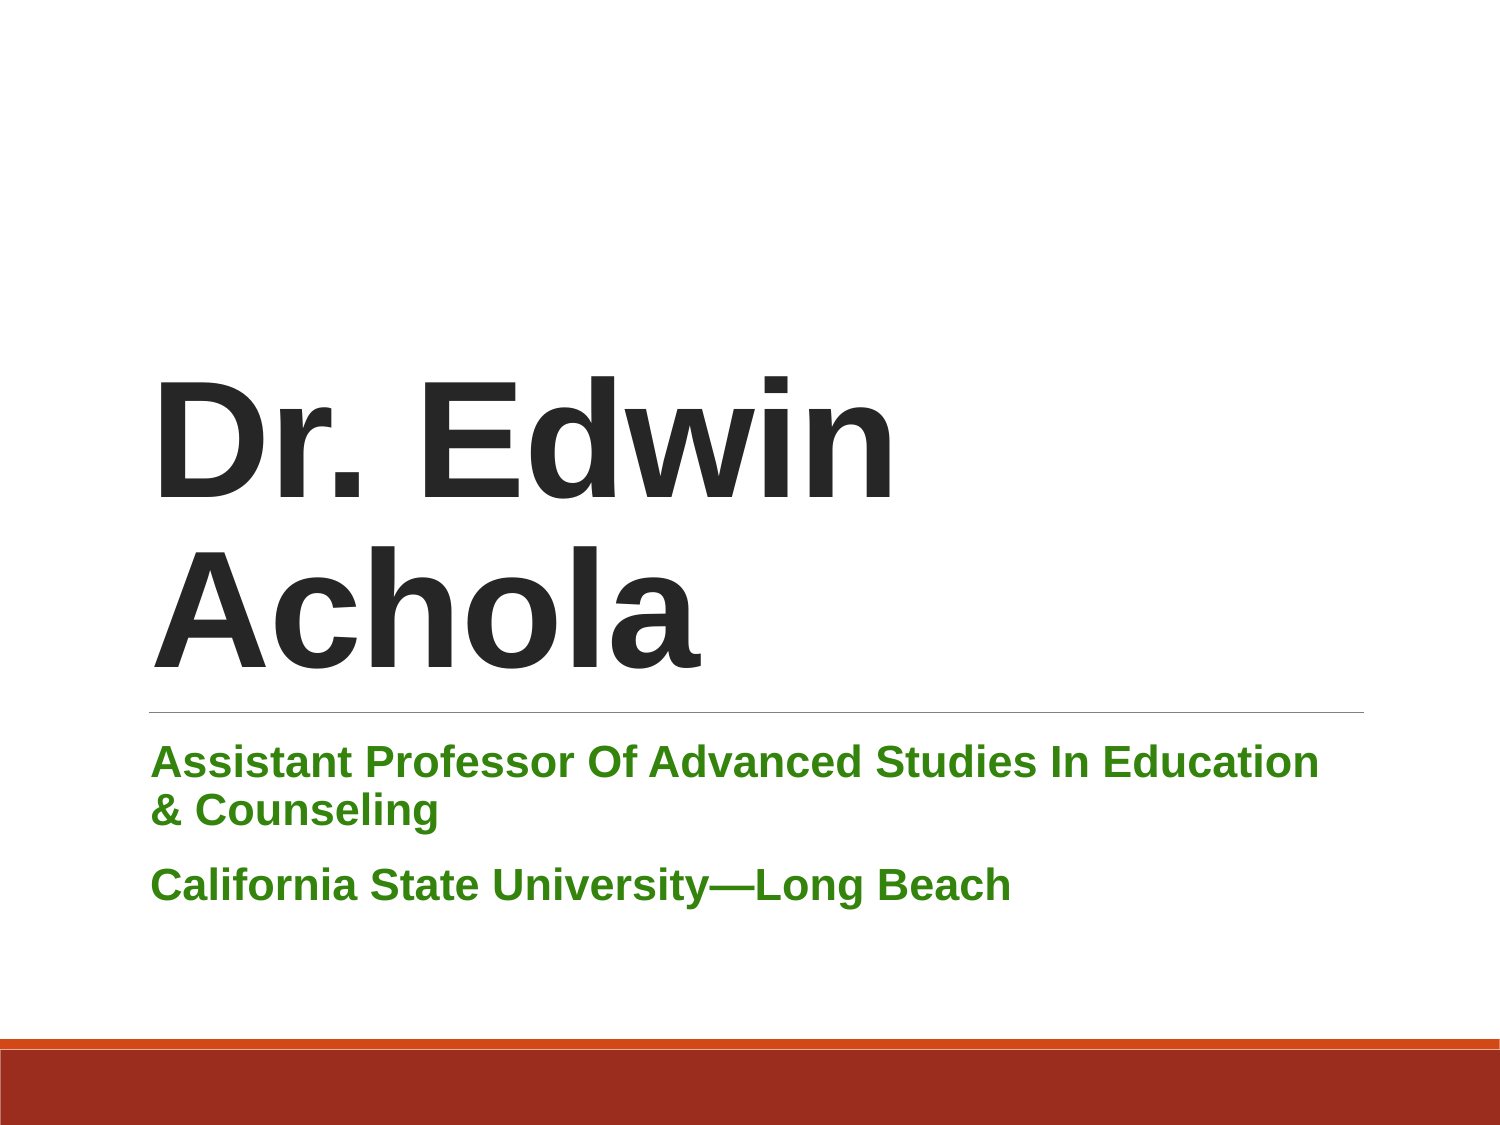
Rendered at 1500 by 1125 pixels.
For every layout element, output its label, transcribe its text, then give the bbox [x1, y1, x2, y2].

list Assistant Professor Of Advanced Studies In Education & Counseling California State University—Long Beach [135, 730, 1373, 918]
title Dr. Edwin Achola [135, 124, 1373, 710]
